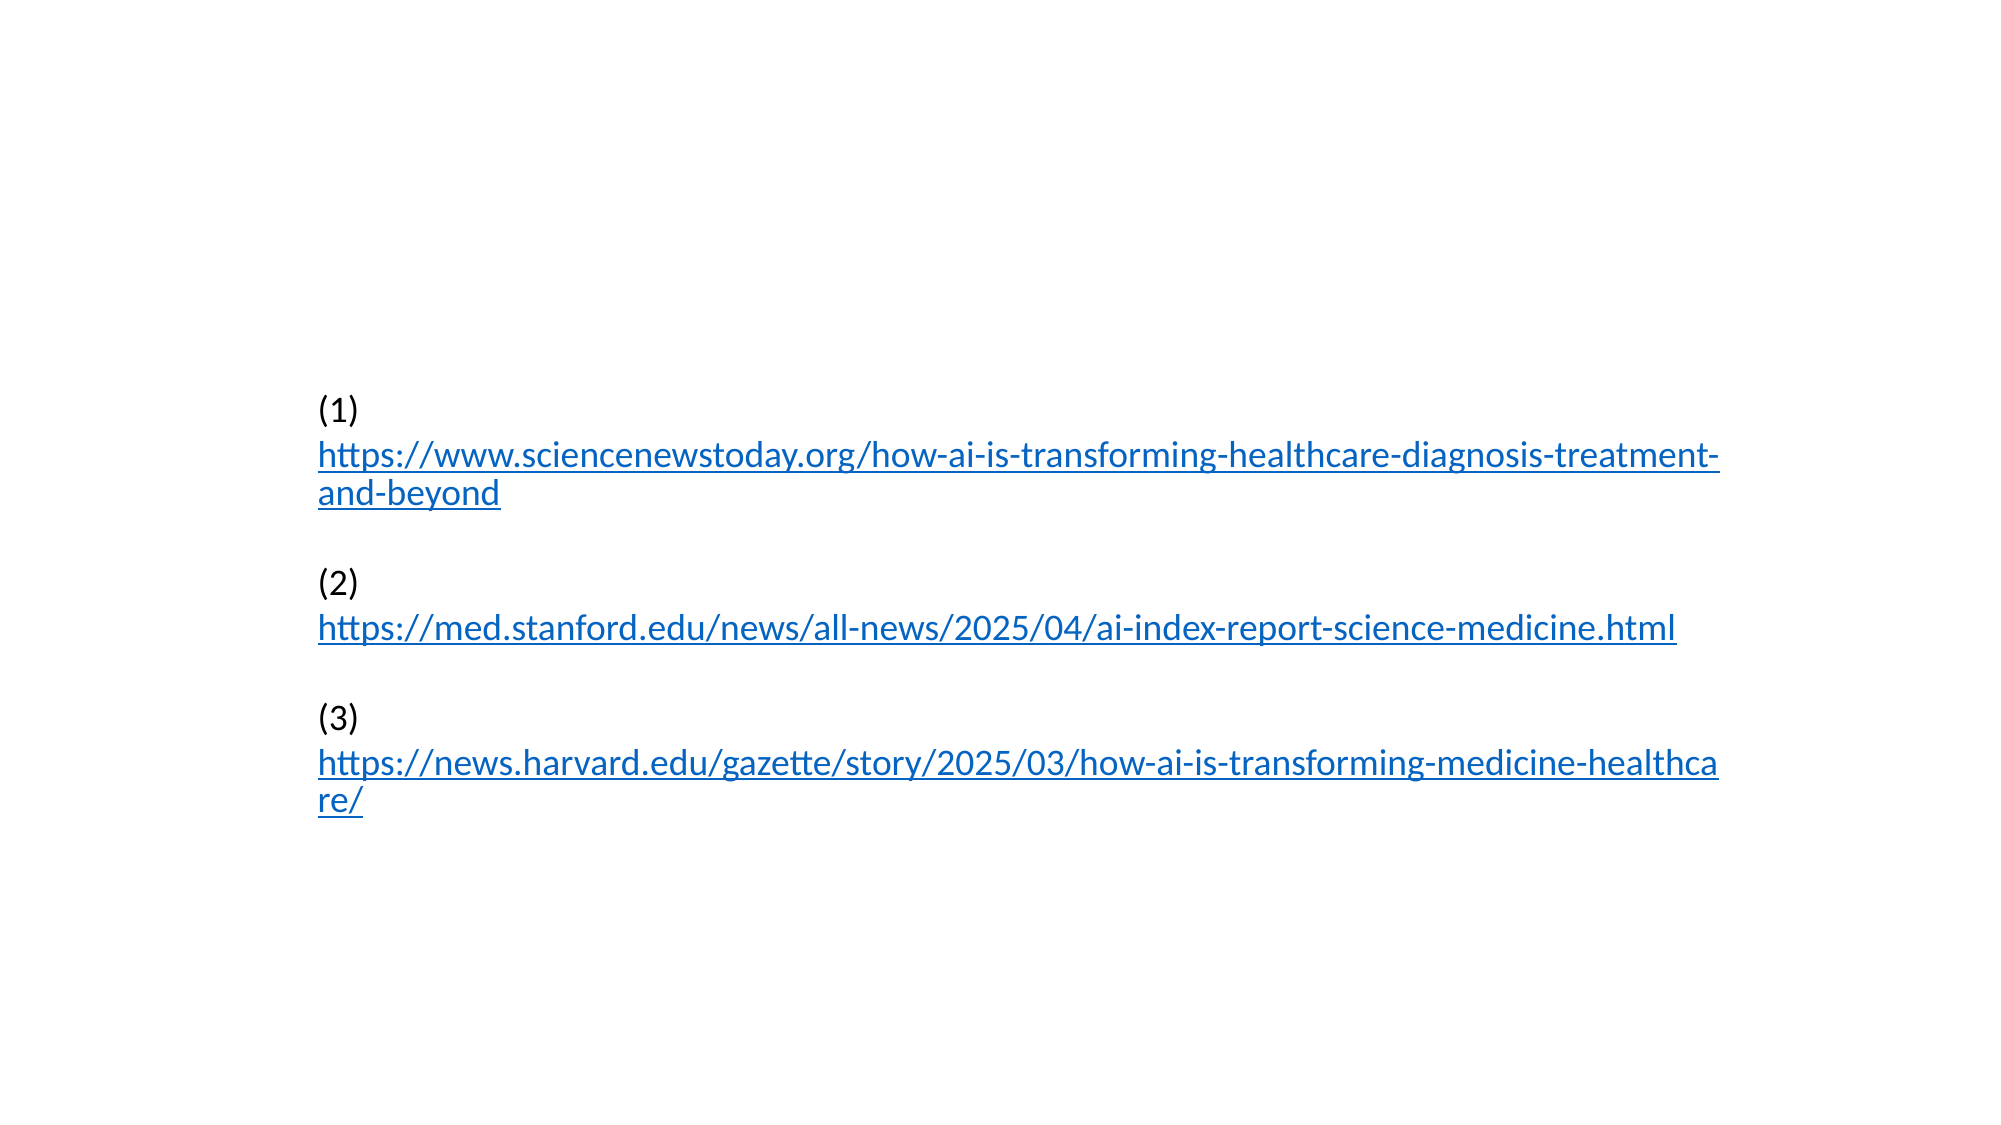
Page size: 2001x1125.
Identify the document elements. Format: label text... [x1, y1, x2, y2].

text_box (1) https://www.sciencenewstoday.org/how-ai-is-transforming-healthcare-diagnosis-treatment-and-beyond (2) https://med.stanford.edu/news/all-news/2025/04/ai-index-report-science-medicine.html (3) https://news.harvard.edu/gazette/story/2025/03/how-ai-is-transforming-medicine-healthcare/ [302, 377, 1737, 753]
